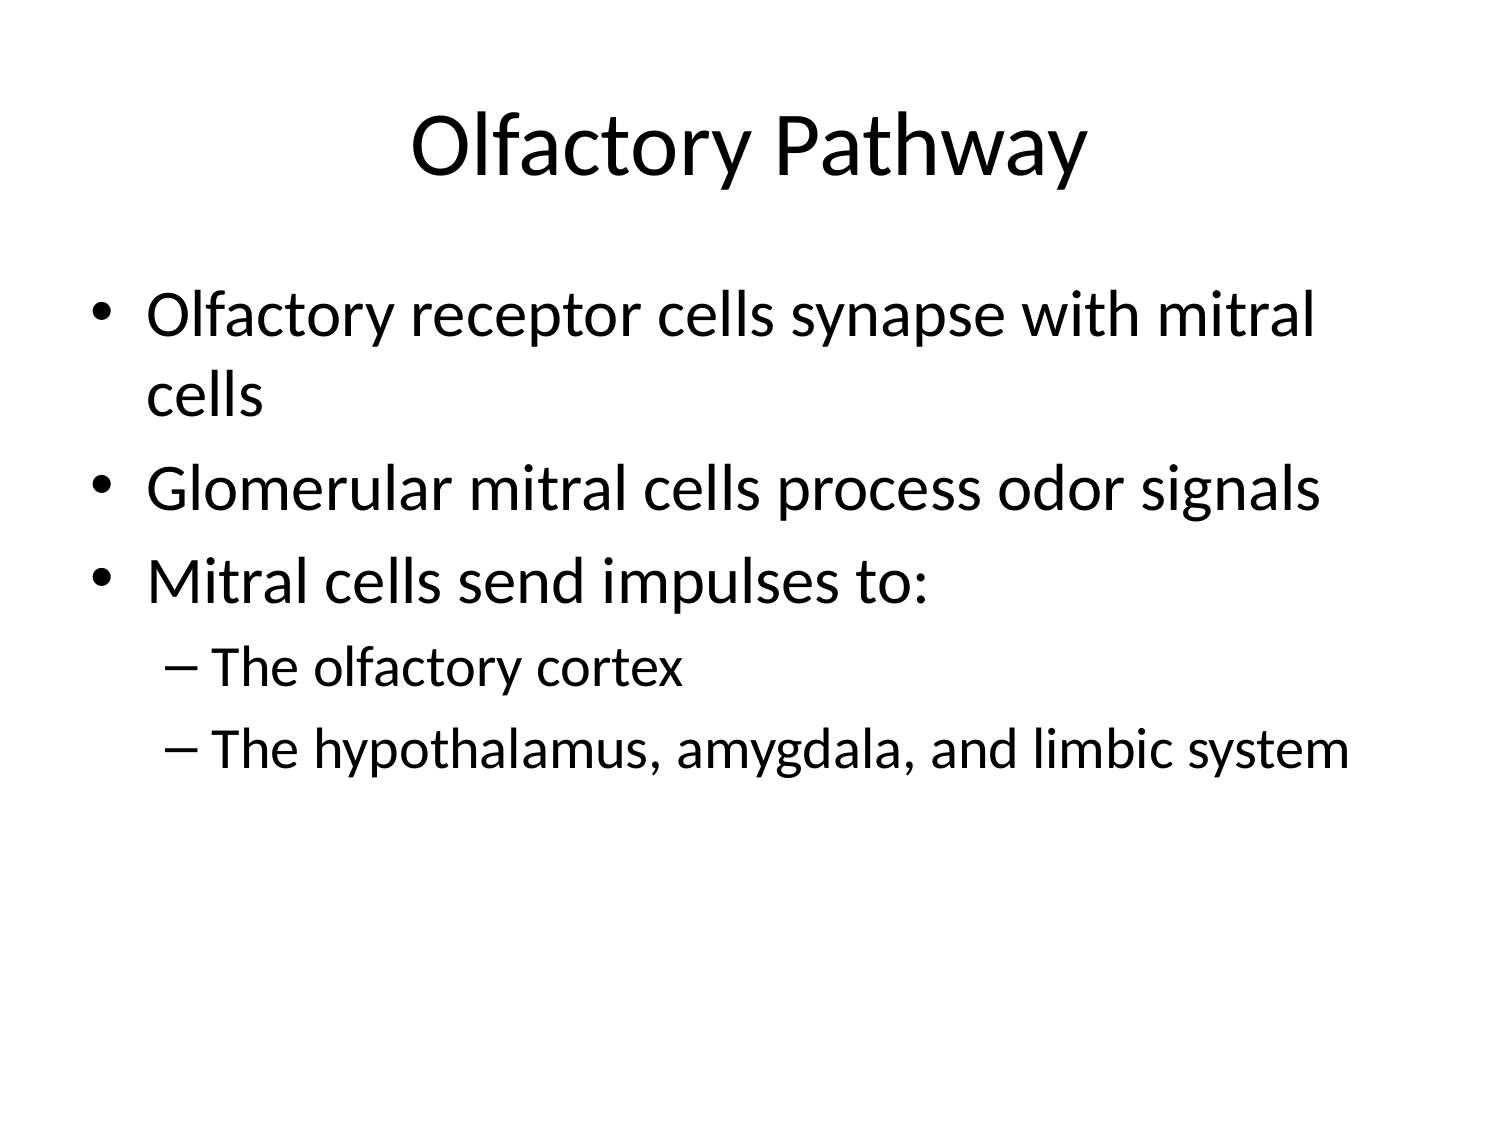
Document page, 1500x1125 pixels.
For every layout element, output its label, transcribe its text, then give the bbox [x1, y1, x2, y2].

list Olfactory receptor cells synapse with mitral cells Glomerular mitral cells process odor signals Mitral cells send impulses to: The olfactory cortex The hypothalamus, amygdala, and limbic system [75, 262, 1425, 1005]
title Olfactory Pathway [75, 45, 1425, 233]
